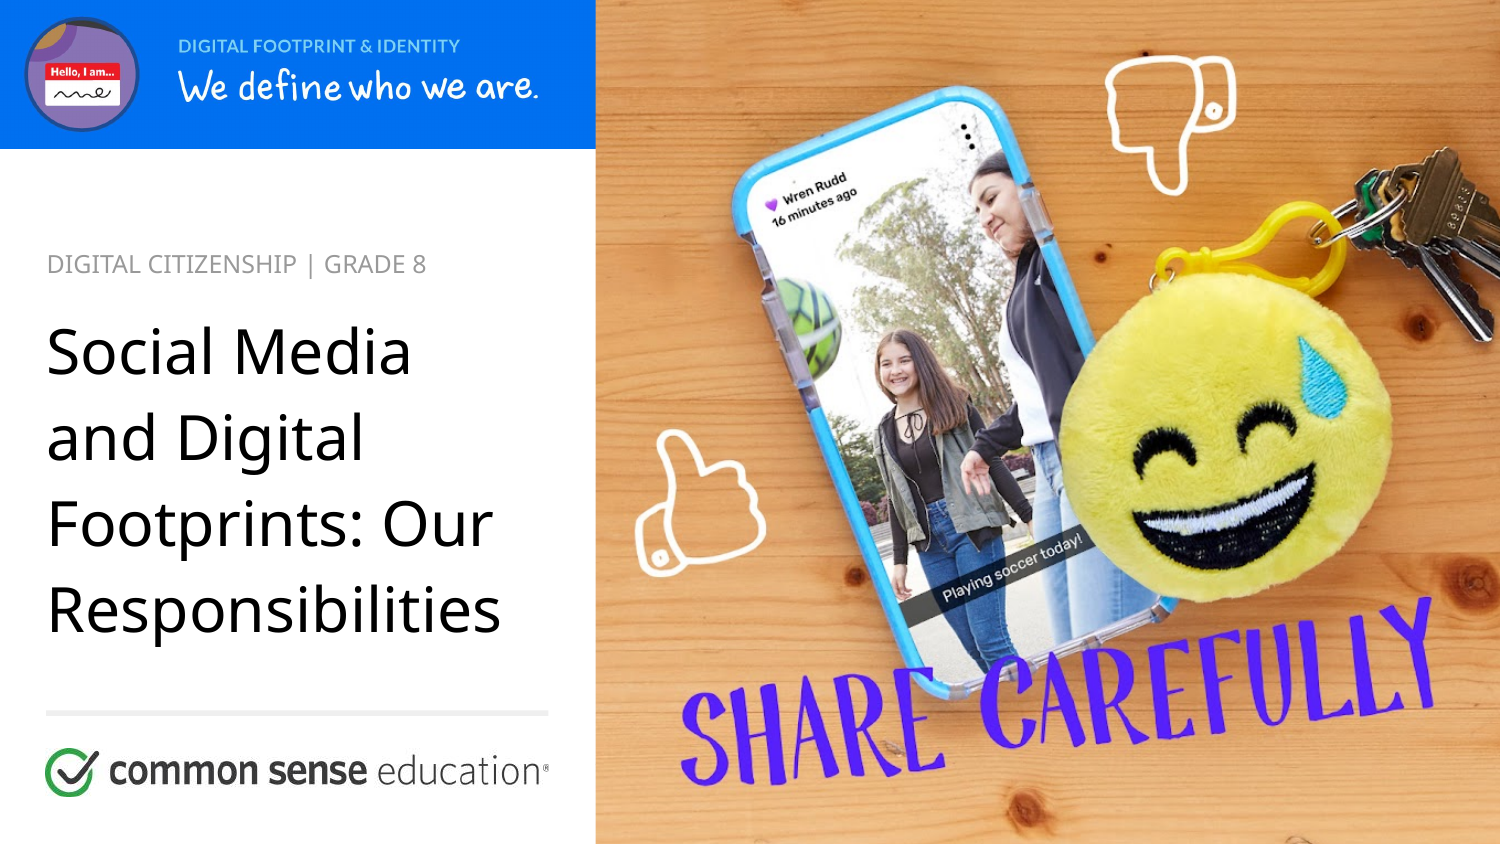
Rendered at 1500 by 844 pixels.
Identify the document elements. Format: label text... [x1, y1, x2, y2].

picture [45, 748, 549, 797]
text_box [0, 156, 590, 844]
text_box DIGITAL CITIZENSHIP | GRADE 8 [31, 233, 511, 304]
text_box Social Media and Digital Footprints: Our Responsibilities [31, 285, 521, 682]
picture [0, 0, 1500, 844]
text_box [46, 710, 549, 716]
